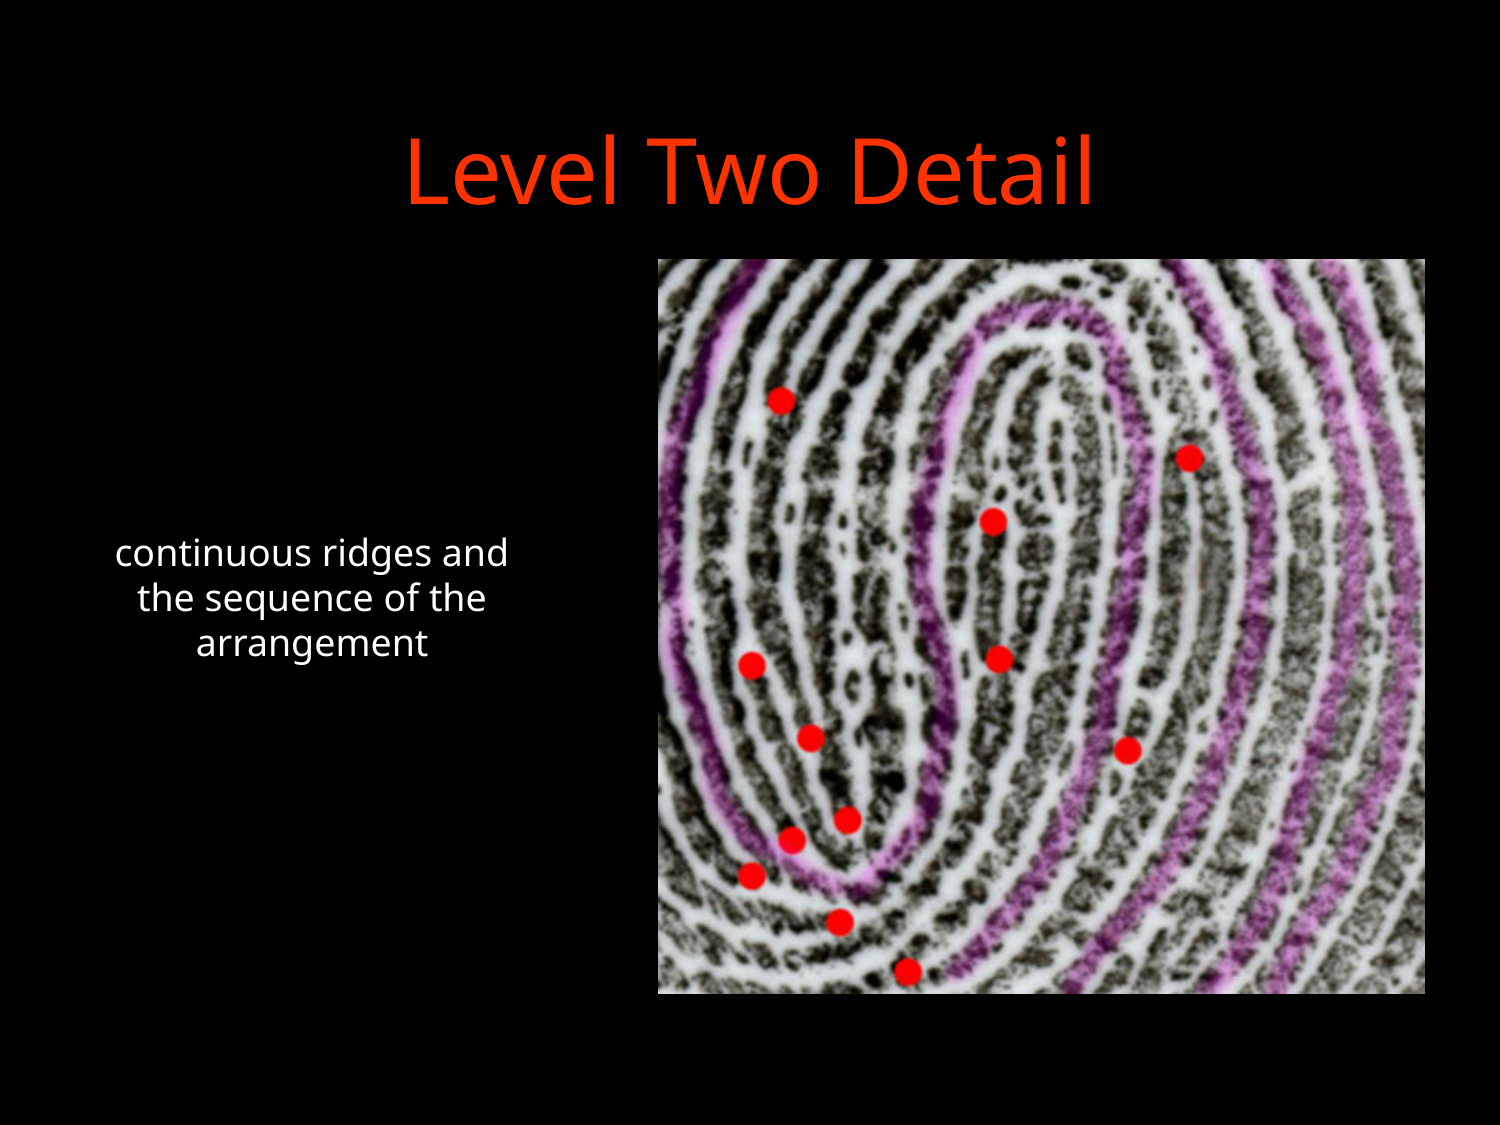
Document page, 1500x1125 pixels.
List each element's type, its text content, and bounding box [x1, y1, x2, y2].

picture [658, 259, 1425, 994]
text_box continuous ridges and the sequence of the arrangement [75, 521, 550, 672]
text_box Level Two Detail [74, 105, 1425, 294]
